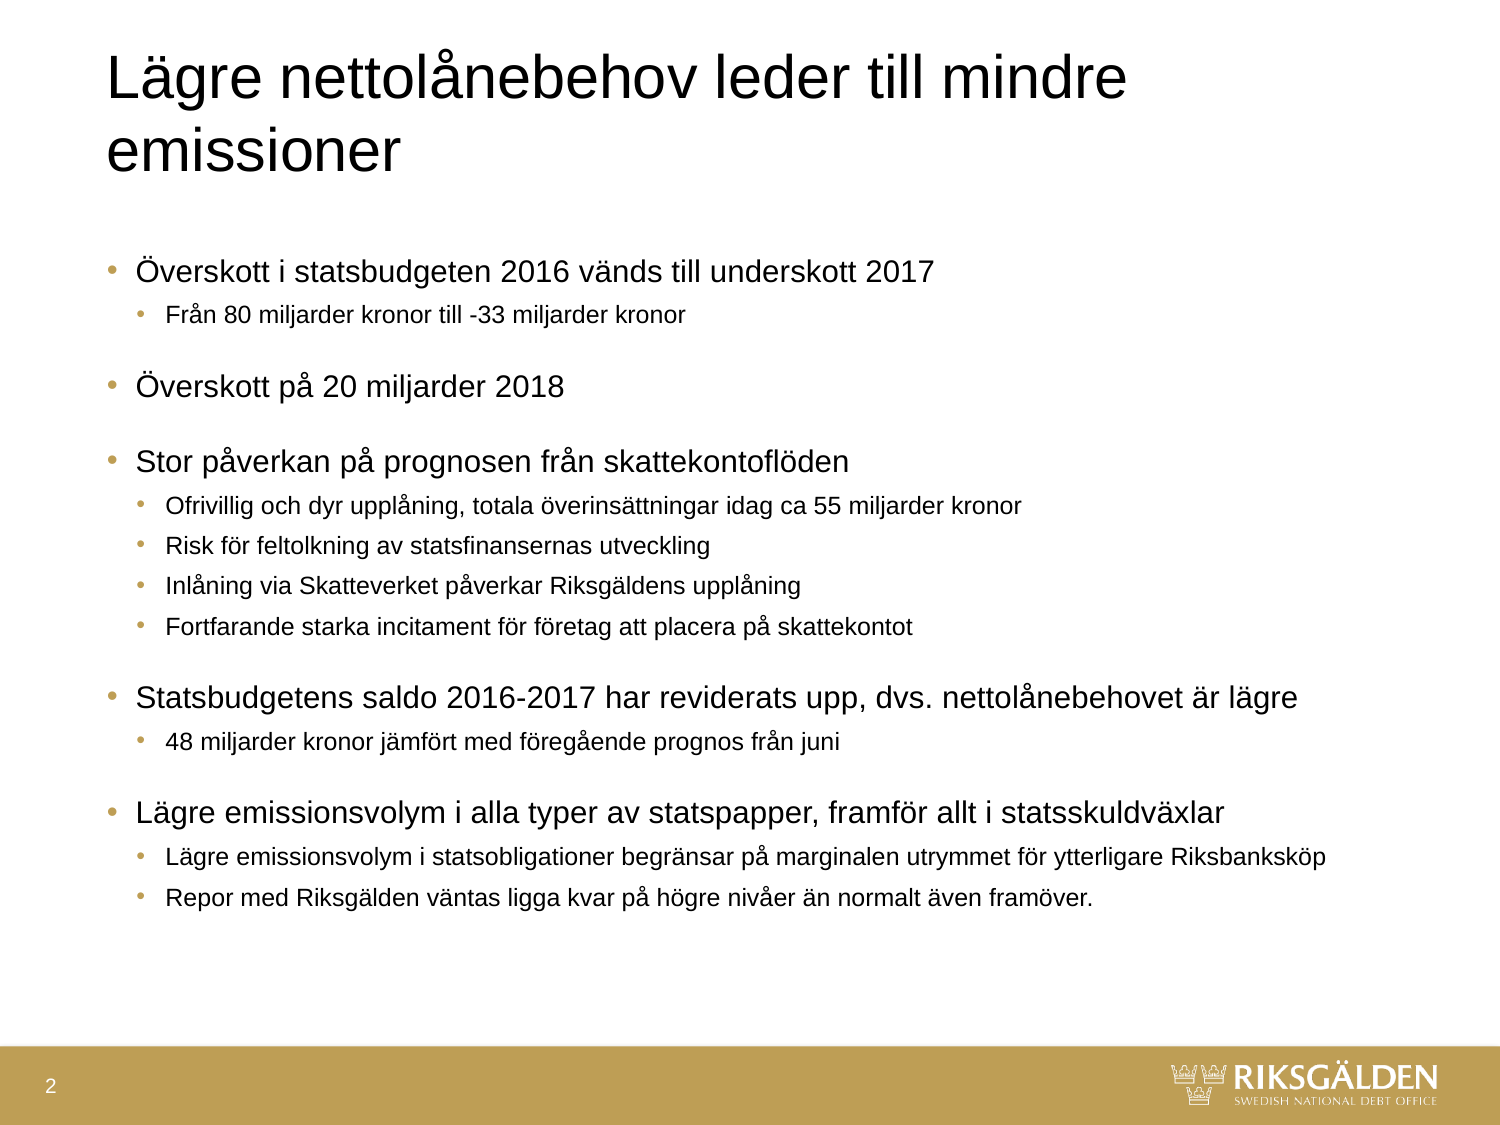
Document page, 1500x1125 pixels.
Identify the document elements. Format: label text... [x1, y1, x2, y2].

title Lägre nettolånebehov leder till mindre emissioner [106, 35, 1422, 184]
list Överskott i statsbudgeten 2016 vänds till underskott 2017 Från 80 miljarder kronor till -33 miljarder kronor Överskott på 20 miljarder 2018 Stor påverkan på prognosen från skattekontoflöden Ofrivillig och dyr upplåning, totala överinsättningar idag ca 55 miljarder kronor Risk för feltolkning av statsfinansernas utveckling Inlåning via Skatteverket påverkar Riksgäldens upplåning Fortfarande starka incitament för företag att placera på skattekontot Statsbudgetens saldo 2016-2017 har reviderats upp, dvs. nettolånebehovet är lägre 48 miljarder kronor jämfört med föregående prognos från juni Lägre emissionsvolym i alla typer av statspapper, framför allt i statsskuldväxlar Lägre emissionsvolym i statsobligationer begränsar på marginalen utrymmet för ytterligare Riksbanksköp Repor med Riksgälden väntas ligga kvar på högre nivåer än normalt även framöver. [106, 251, 1394, 996]
slide_number 2 [45, 1073, 93, 1098]
picture [1171, 1060, 1437, 1105]
